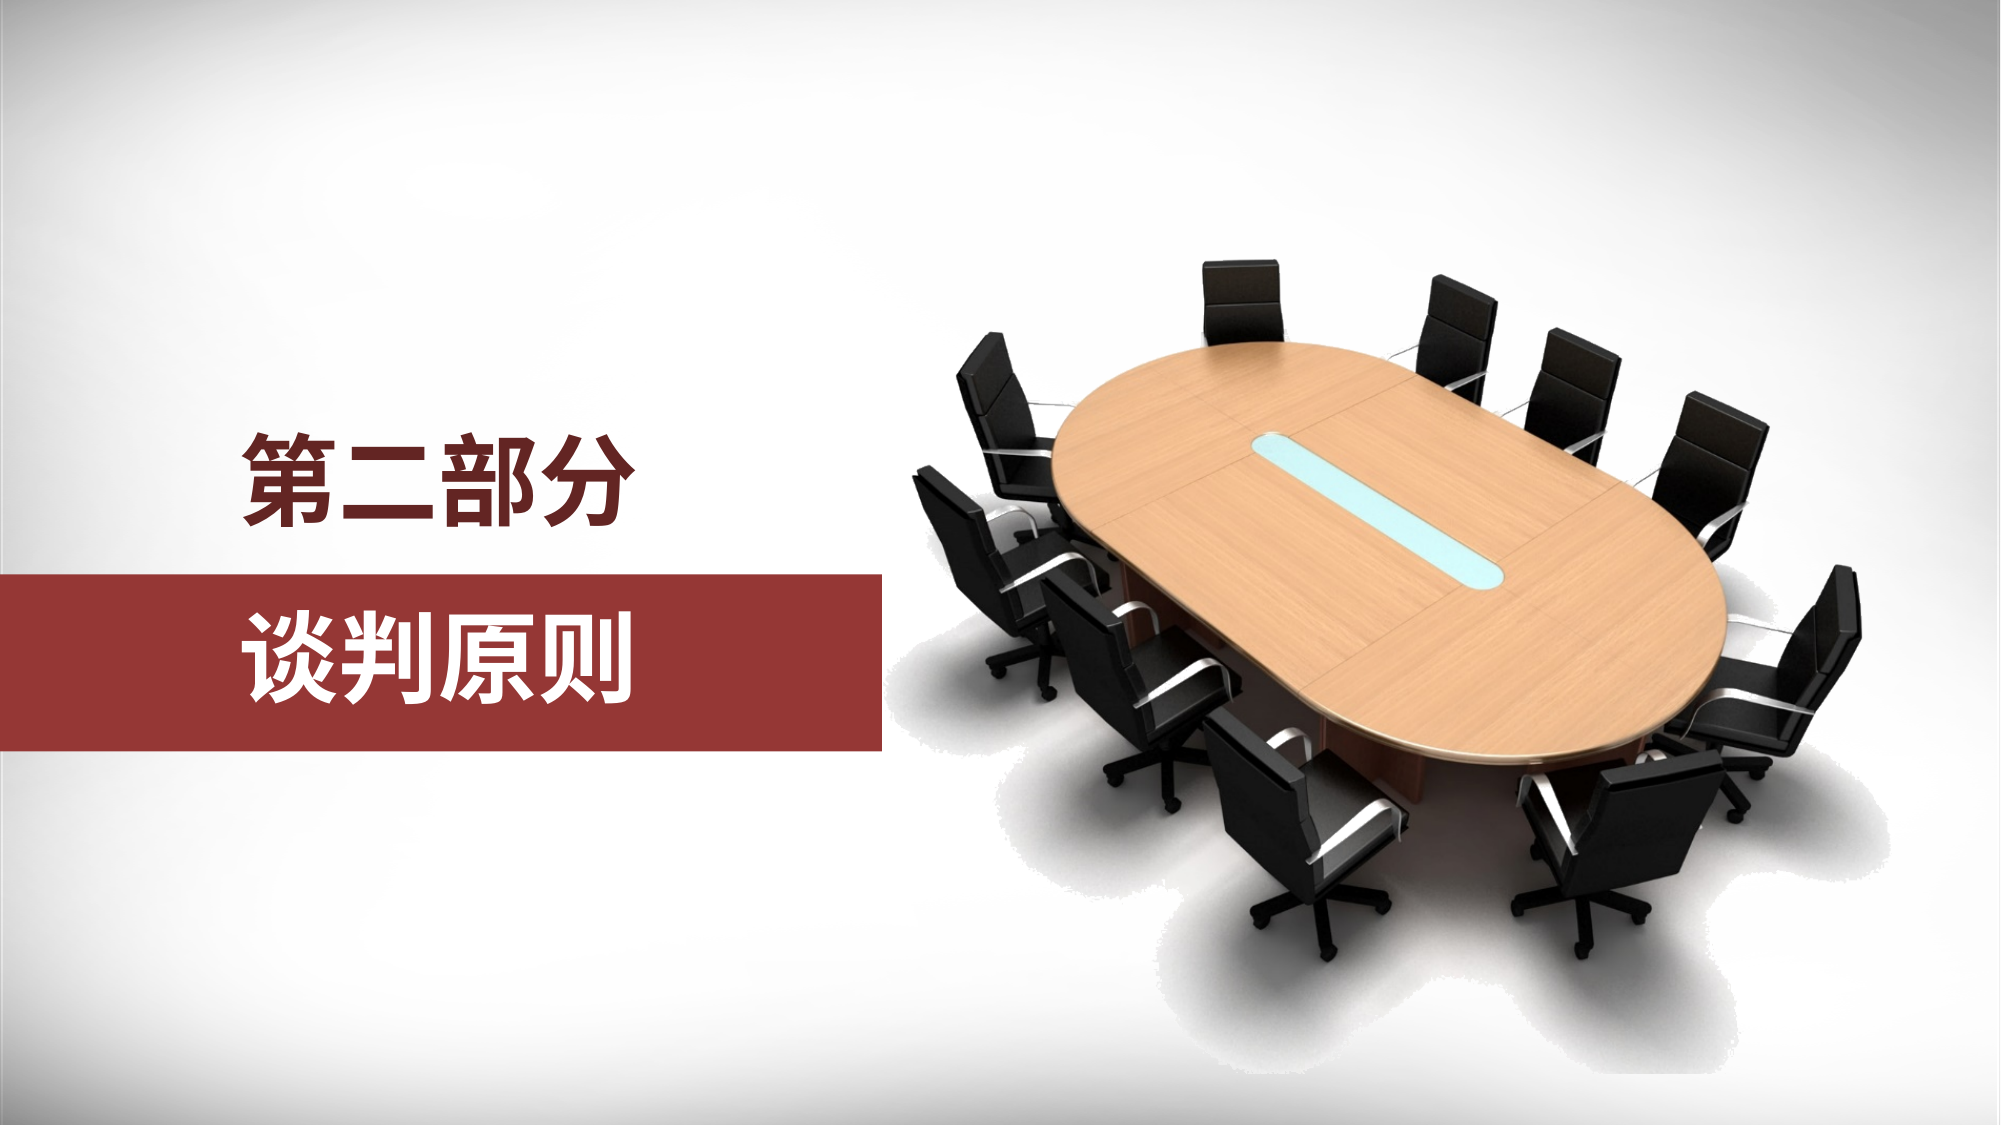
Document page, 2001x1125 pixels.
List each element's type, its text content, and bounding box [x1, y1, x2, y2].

picture [0, 0, 2001, 1125]
list 谈判原则 [19, 587, 859, 738]
list 第二部分 [167, 410, 711, 561]
